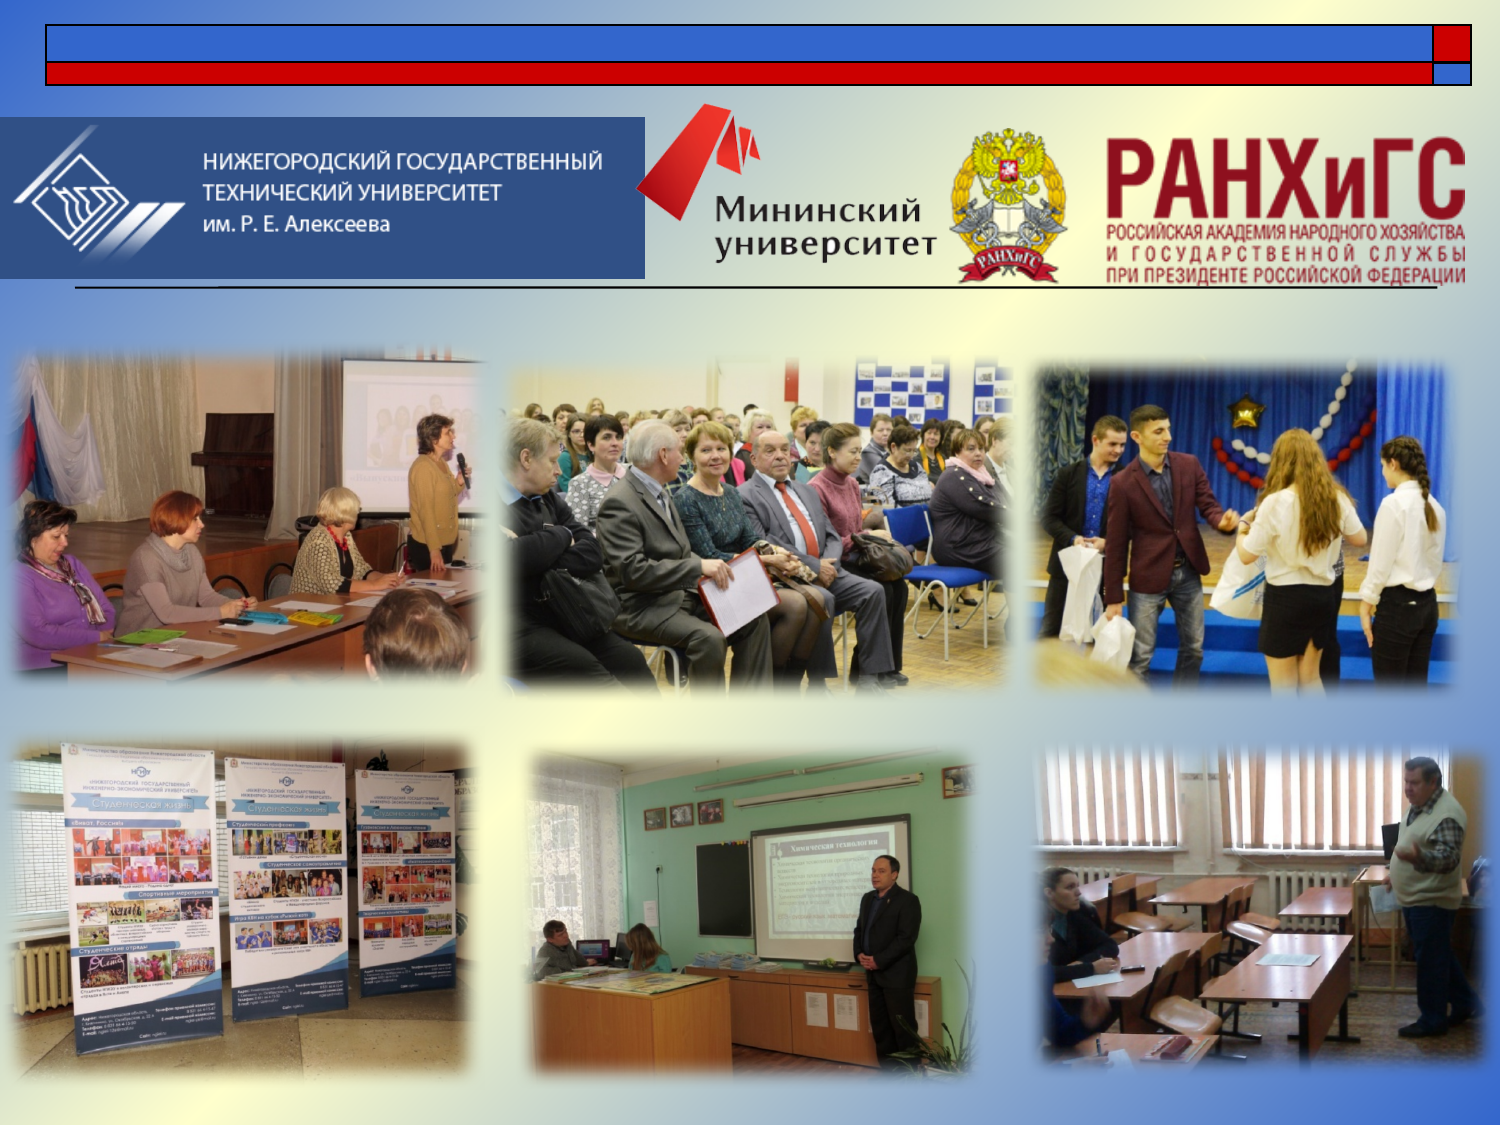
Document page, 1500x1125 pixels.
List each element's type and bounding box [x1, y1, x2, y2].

picture [0, 93, 1466, 286]
picture [515, 738, 985, 1091]
picture [1025, 738, 1500, 1079]
picture [0, 726, 485, 1091]
picture [0, 339, 1467, 704]
